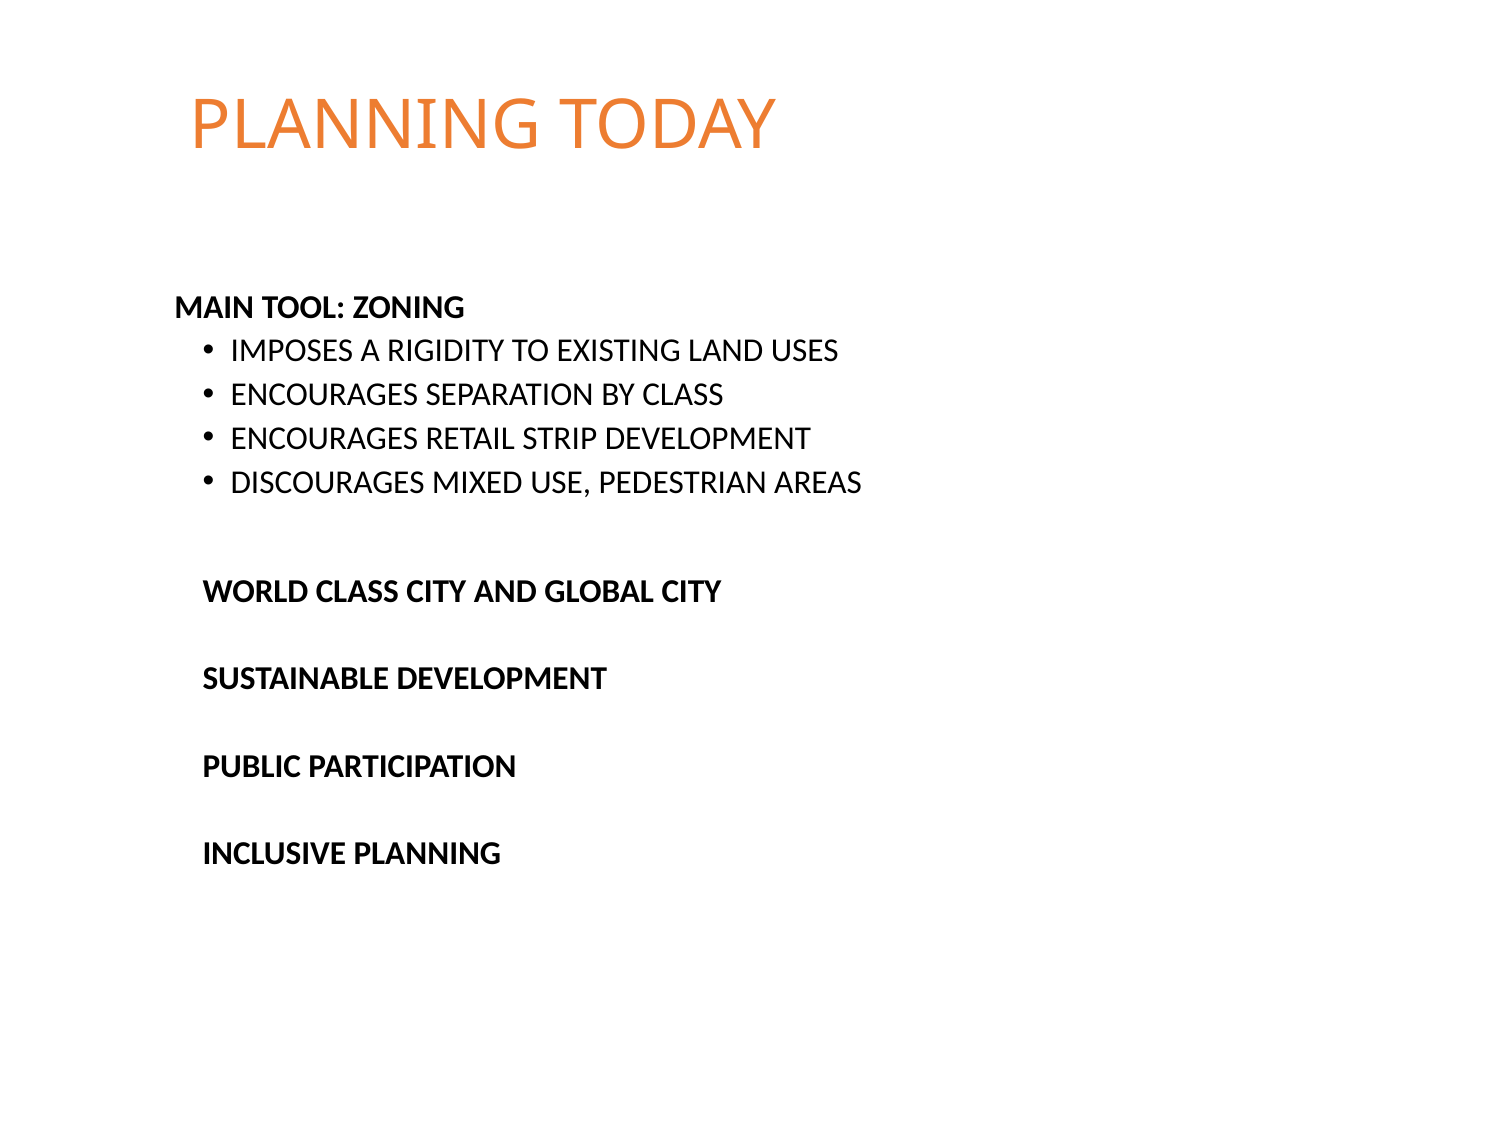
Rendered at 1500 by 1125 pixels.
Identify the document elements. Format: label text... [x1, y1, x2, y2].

list MAIN TOOL: ZONING IMPOSES A RIGIDITY TO EXISTING LAND USES ENCOURAGES SEPARATION BY CLASS ENCOURAGES RETAIL STRIP DEVELOPMENT DISCOURAGES MIXED USE, PEDESTRIAN AREAS WORLD CLASS CITY AND GLOBAL CITY SUSTAINABLE DEVELOPMENT PUBLIC PARTICIPATION INCLUSIVE PLANNING [75, 282, 1425, 1063]
title PLANNING TODAY [174, 20, 1413, 233]
